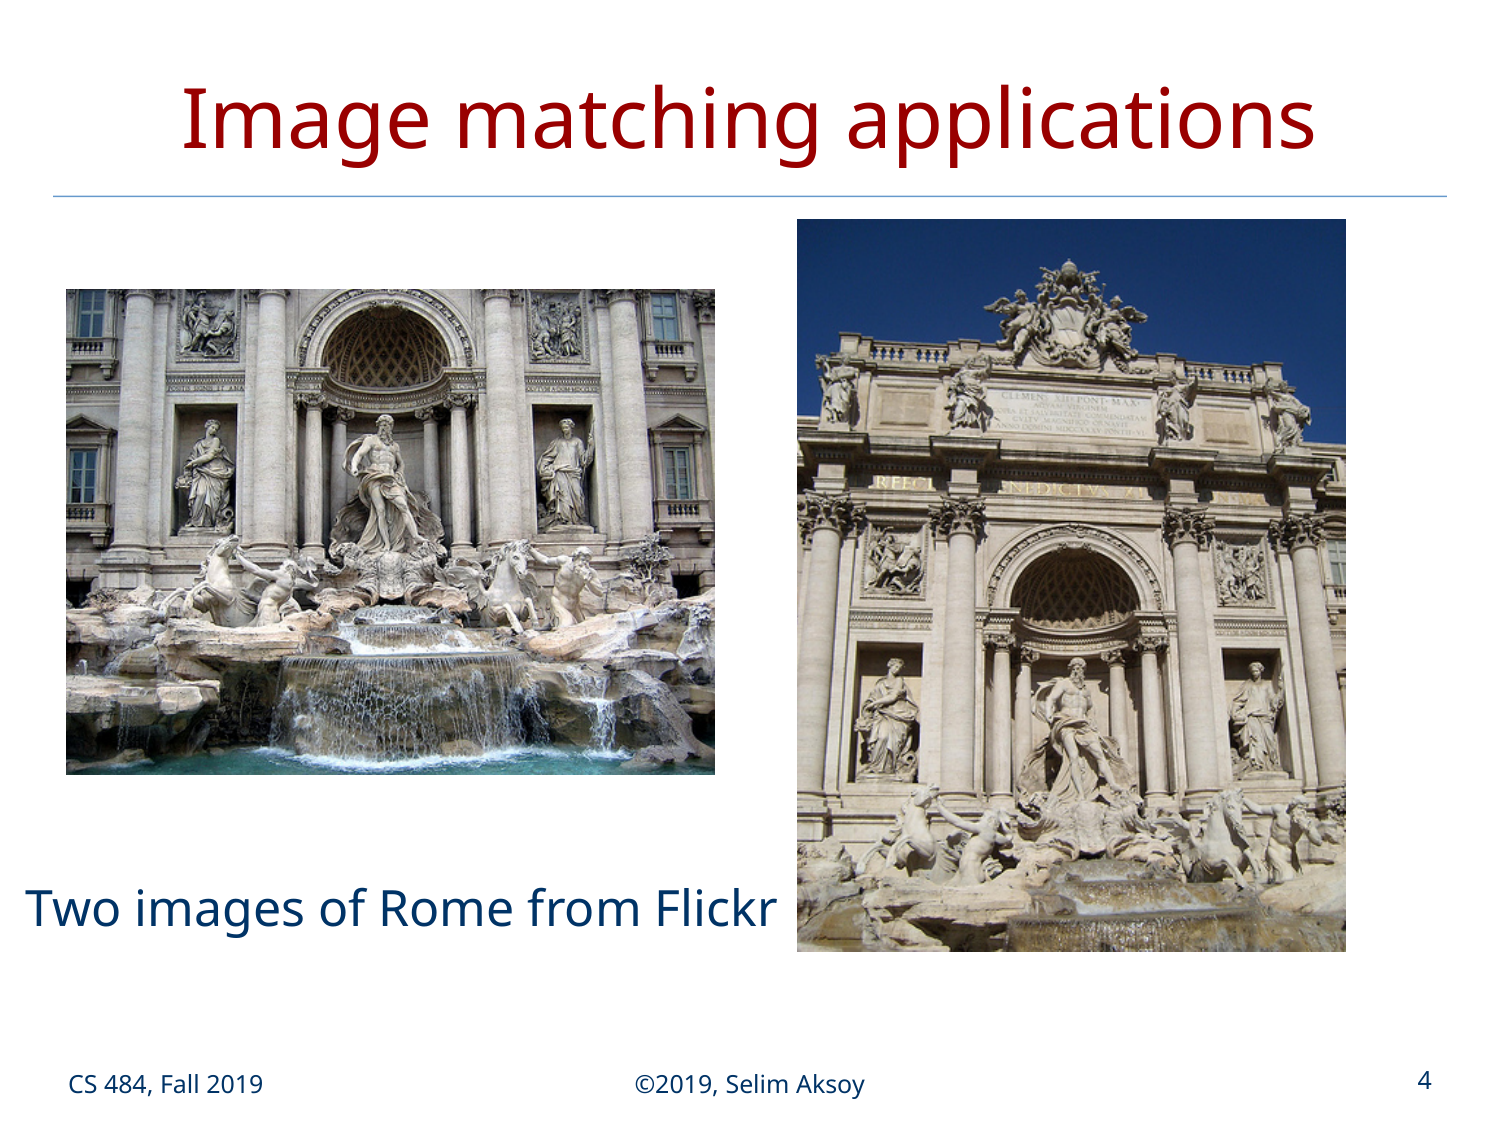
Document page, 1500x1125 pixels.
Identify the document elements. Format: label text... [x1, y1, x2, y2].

slide_number 4 [1134, 1052, 1448, 1107]
picture [66, 288, 715, 776]
text_box Two images of Rome from Flickr [10, 869, 791, 944]
picture [796, 219, 1346, 952]
slide_number CS 484, Fall 2019 [52, 1052, 366, 1107]
title Image matching applications [53, 31, 1447, 173]
footer ©2019, Selim Aksoy [511, 1052, 988, 1107]
